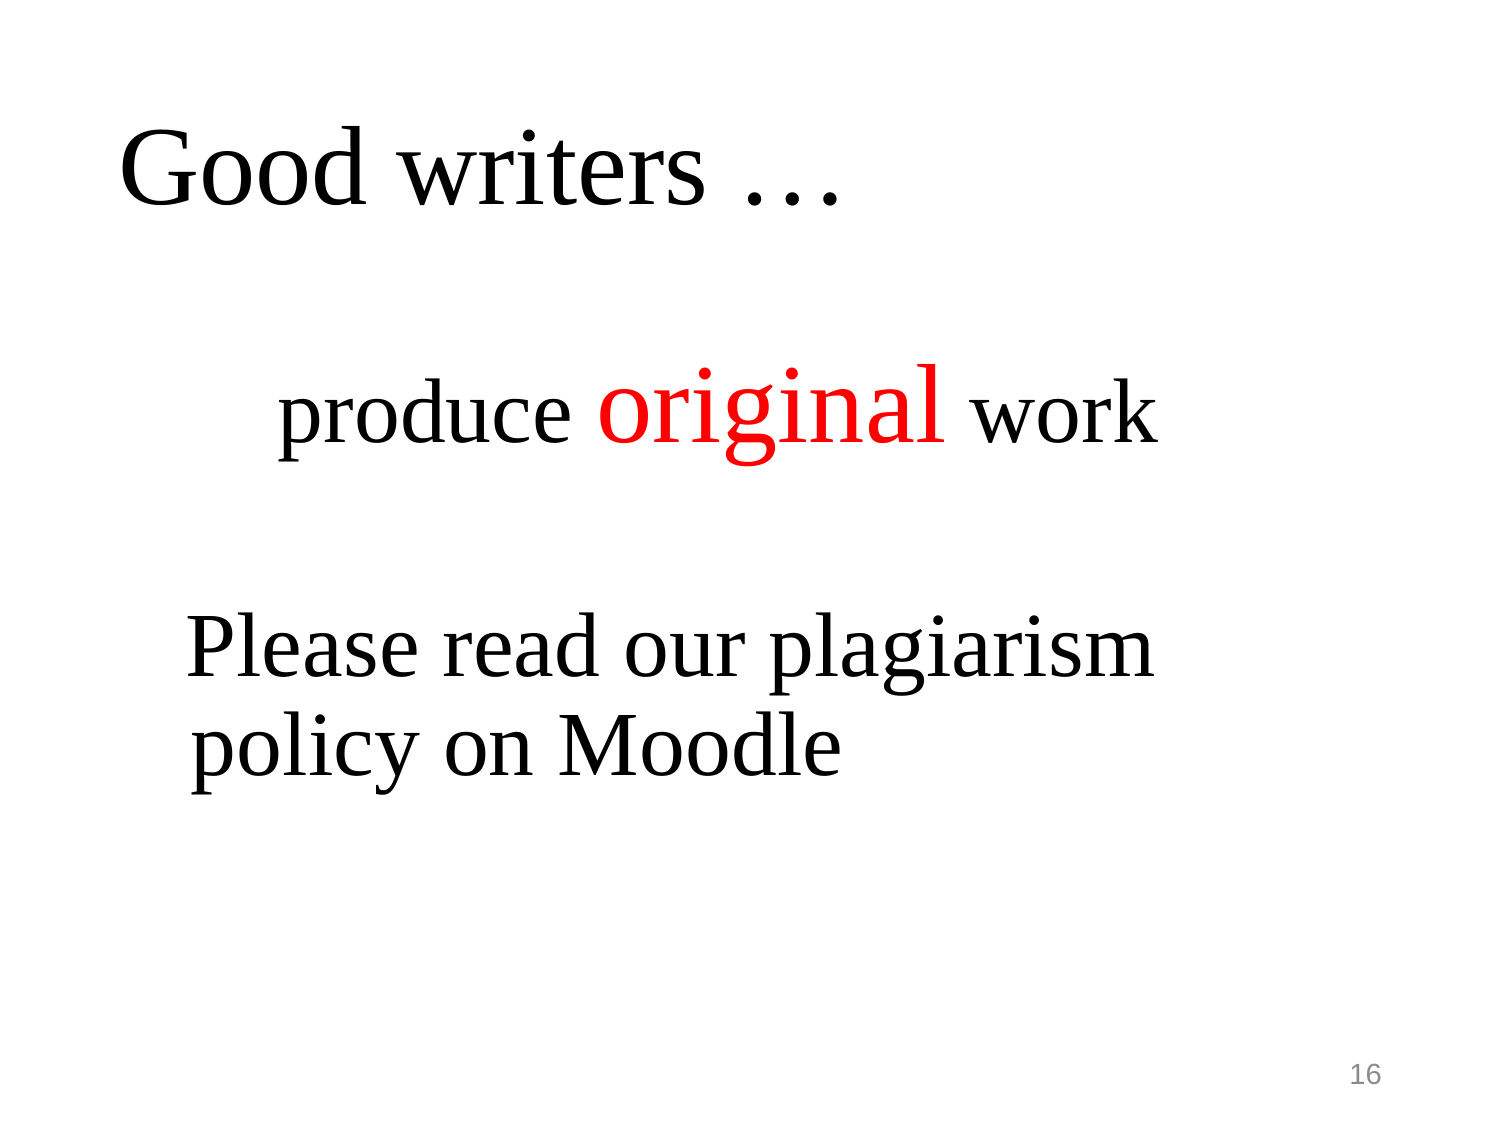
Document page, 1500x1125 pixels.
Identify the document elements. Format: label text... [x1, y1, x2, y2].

title Good writers … [103, 59, 1397, 278]
list produce original work Please read our plagiarism policy on Moodle [147, 338, 1425, 1005]
slide_number 16 [1059, 1042, 1397, 1103]
